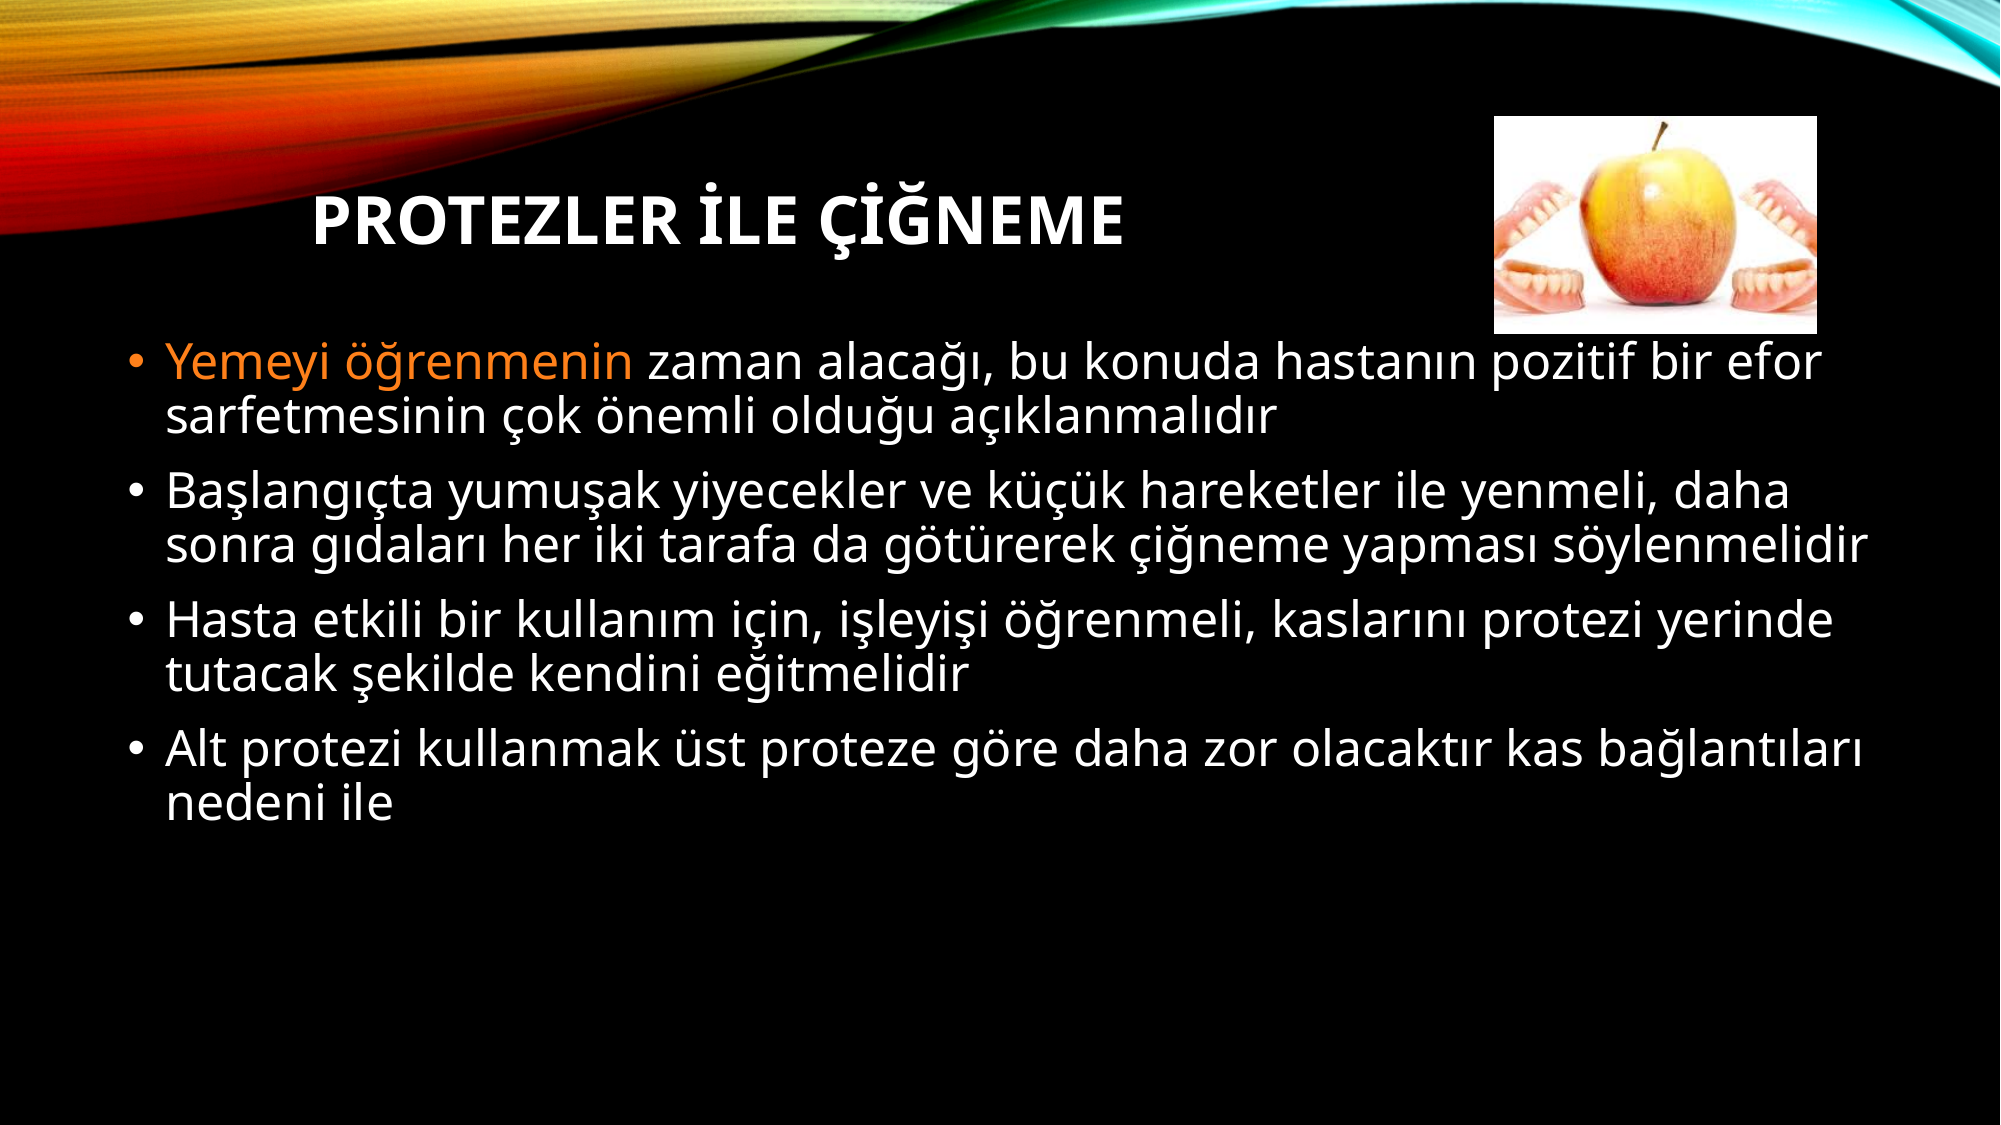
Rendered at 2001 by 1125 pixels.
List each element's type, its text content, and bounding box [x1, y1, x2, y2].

title Protezler ile çiğneme [0, 117, 1142, 330]
picture [0, 0, 2000, 334]
list Yemeyi öğrenmenin zaman alacağı, bu konuda hastanın pozitif bir efor sarfetmesinin çok önemli olduğu açıklanmalıdır Başlangıçta yumuşak yiyecekler ve küçük hareketler ile yenmeli, daha sonra gıdaları her iki tarafa da götürerek çiğneme yapması söylenmelidir Hasta etkili bir kullanım için, işleyişi öğrenmeli, kaslarını protezi yerinde tutacak şekilde kendini eğitmelidir Alt protezi kullanmak üst proteze göre daha zor olacaktır kas bağlantıları nedeni ile [112, 329, 1888, 990]
